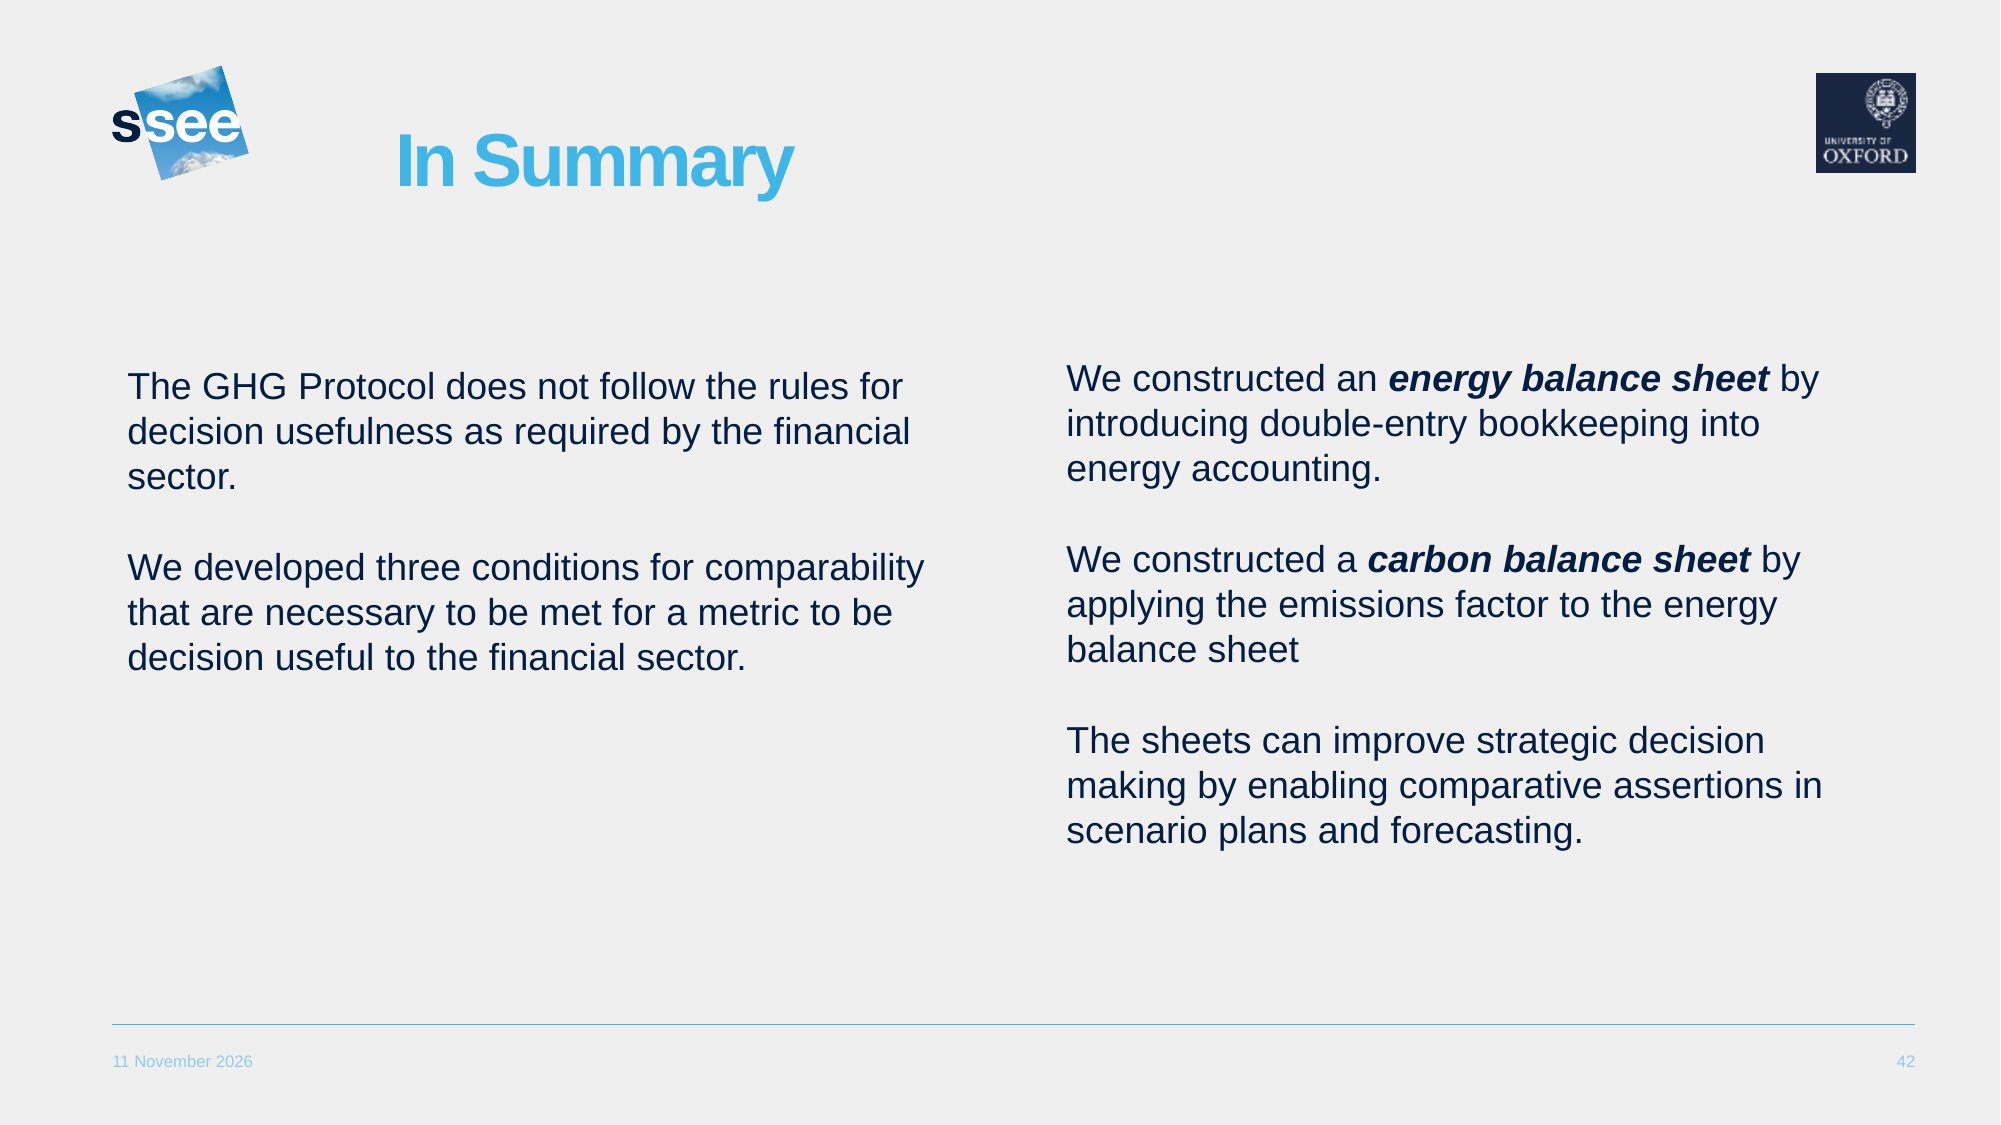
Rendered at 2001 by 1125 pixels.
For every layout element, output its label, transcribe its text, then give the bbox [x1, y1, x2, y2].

title In Summary [380, 36, 1794, 210]
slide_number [112, 1050, 563, 1079]
list We constructed an energy balance sheet by introducing double-entry bookkeeping into energy accounting. We constructed a carbon balance sheet by applying the emissions factor to the energy balance sheet The sheets can improve strategic decision making by enabling comparative assertions in scenario plans and forecasting. [1051, 346, 1888, 888]
slide_number 42 [1837, 1050, 1916, 1079]
picture [1816, 73, 1916, 173]
list The GHG Protocol does not follow the rules for decision usefulness as required by the financial sector. We developed three conditions for comparability that are necessary to be met for a metric to be decision useful to the financial sector. [112, 354, 949, 896]
picture [112, 65, 249, 181]
